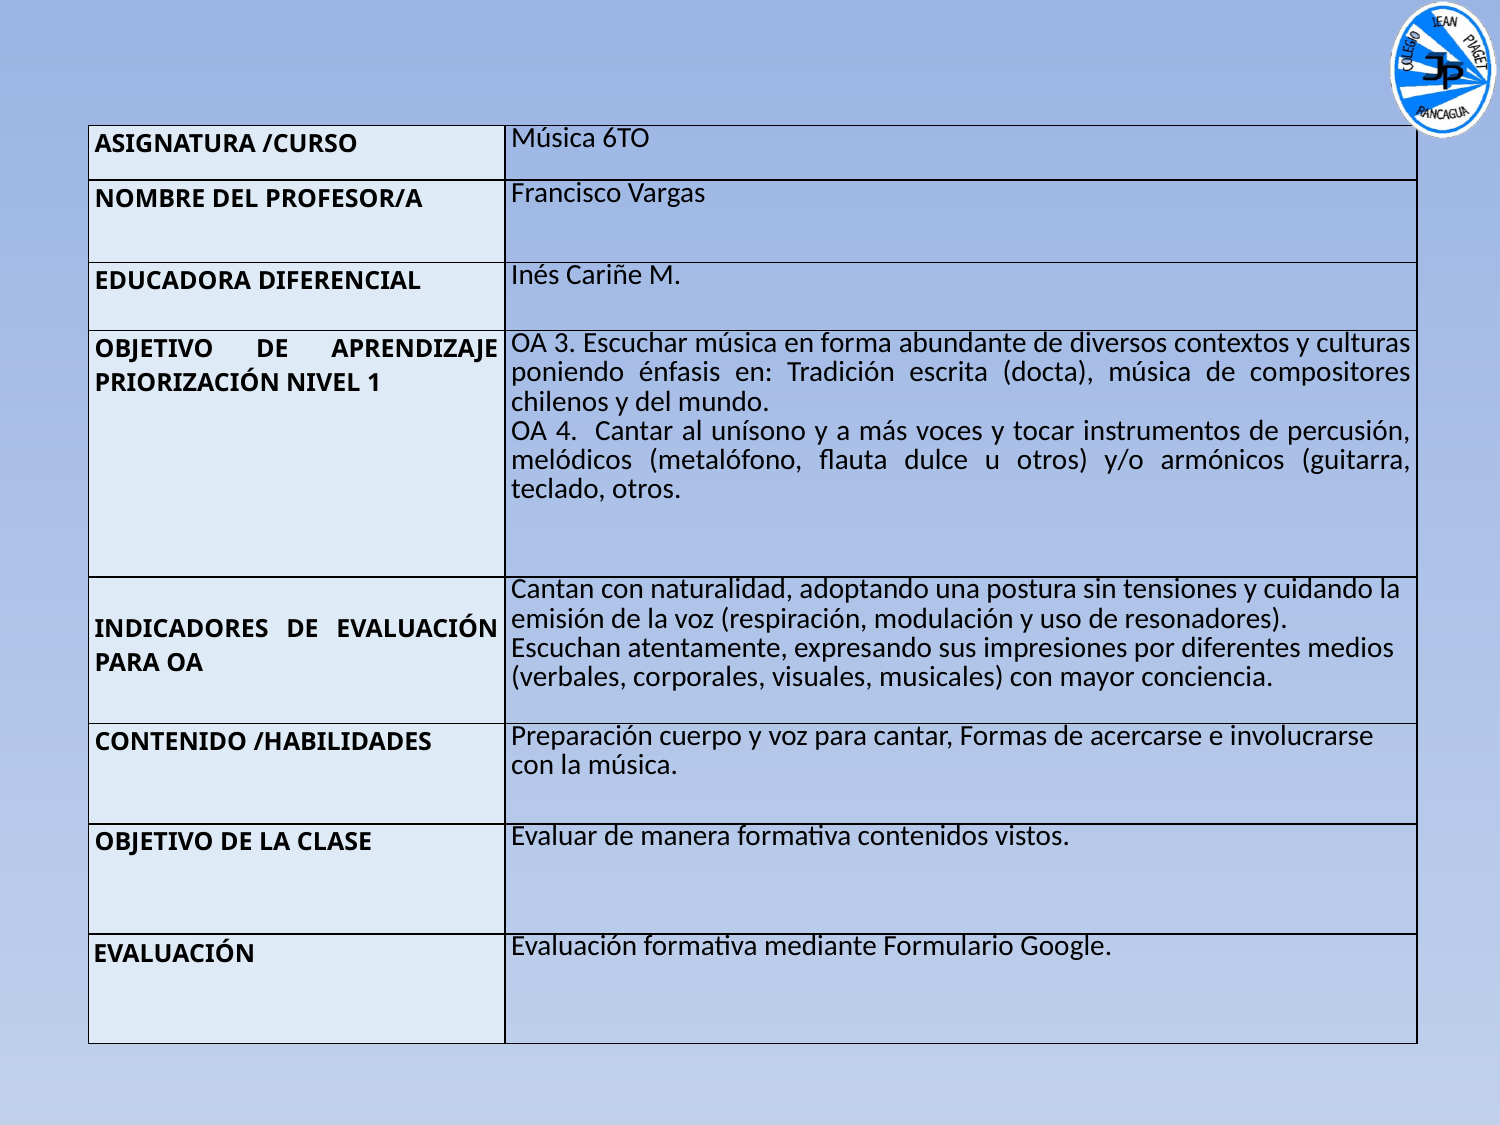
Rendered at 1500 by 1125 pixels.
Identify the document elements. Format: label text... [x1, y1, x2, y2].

table_cell Inés Cariñe M. [506, 263, 1416, 330]
table_cell OBJETIVO DE LA CLASE [89, 825, 504, 933]
table_cell Evaluación formativa mediante Formulario Google. [506, 935, 1416, 1043]
table_header Música 6TO [506, 126, 1416, 179]
table_cell OA 3. Escuchar música en forma abundante de diversos contextos y culturas poniendo énfasis en: Tradición escrita (docta), música de compositores chilenos y del mundo. OA 4. Cantar al unísono y a más voces y tocar instrumentos de percusión, melódicos (metalófono, flauta dulce u otros) y/o armónicos (guitarra, teclado, otros. [506, 331, 1416, 576]
picture [1363, 0, 1500, 140]
table_cell OBJETIVO DE APRENDIZAJE PRIORIZACIÓN NIVEL 1 [89, 331, 504, 576]
table_cell Cantan con naturalidad, adoptando una postura sin tensiones y cuidando la emisión de la voz (respiración, modulación y uso de resonadores). Escuchan atentamente, expresando sus impresiones por diferentes medios (verbales, corporales, visuales, musicales) con mayor conciencia. [506, 578, 1416, 723]
table_cell Evaluar de manera formativa contenidos vistos. [506, 825, 1416, 933]
table_cell EDUCADORA DIFERENCIAL [89, 263, 504, 330]
table_header ASIGNATURA /CURSO [89, 126, 504, 179]
table_cell NOMBRE DEL PROFESOR/A [89, 181, 504, 262]
table_cell INDICADORES DE EVALUACIÓN PARA OA [89, 578, 504, 723]
table_cell CONTENIDO /HABILIDADES [89, 724, 504, 823]
table_cell EVALUACIÓN [89, 935, 504, 1043]
table_cell Preparación cuerpo y voz para cantar, Formas de acercarse e involucrarse con la música. [506, 724, 1416, 823]
table_cell Francisco Vargas [506, 181, 1416, 262]
